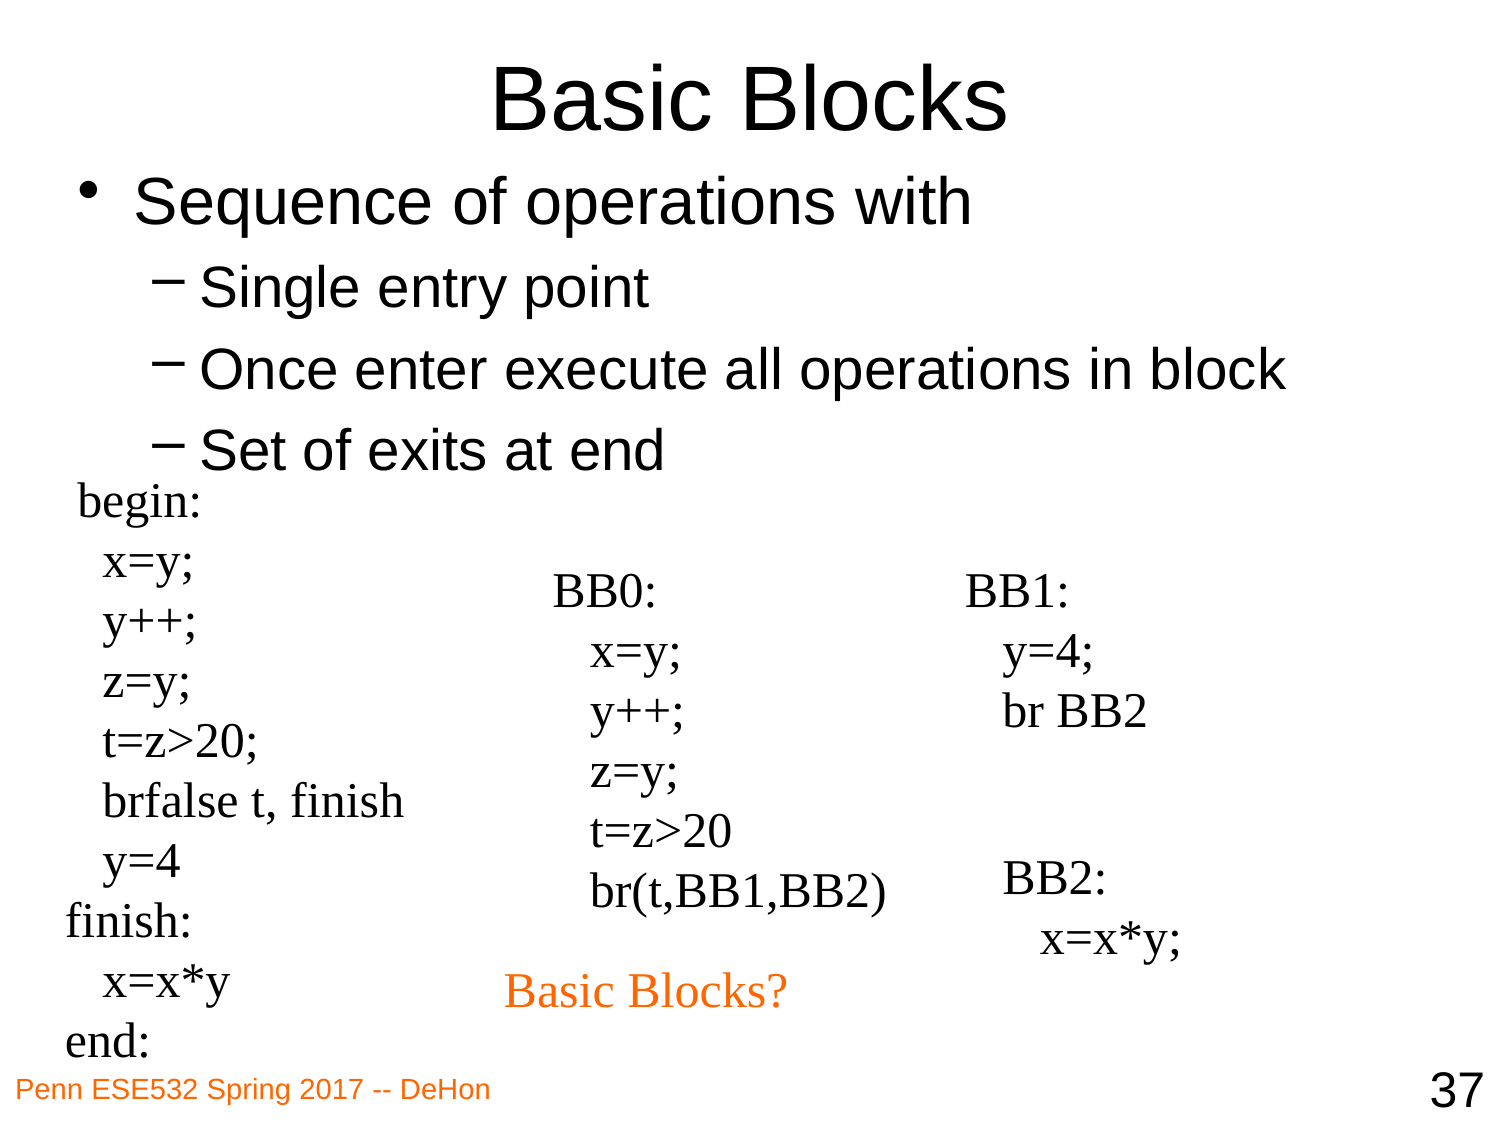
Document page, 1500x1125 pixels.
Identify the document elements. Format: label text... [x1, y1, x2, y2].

title Basic Blocks [112, 0, 1388, 188]
list Sequence of operations with Single entry point Once enter execute all operations in block Set of exits at end [62, 149, 1338, 526]
text_box BB2: x=x*y; [987, 837, 1375, 973]
slide_number Penn ESE532 Spring 2017 -- DeHon [0, 1062, 49, 1125]
slide_number 37 [1187, 1049, 1500, 1125]
slide_number Penn ESE532 Spring 2017 -- DeHon [438, 1062, 576, 1125]
text_box BB0: x=y; y++; z=y; t=z>20 br(t,BB1,BB2) [537, 549, 925, 925]
text_box BB1: y=4; br BB2 [949, 549, 1338, 745]
text_box Basic Blocks? [488, 949, 804, 1025]
text_box begin: x=y; y++; z=y; t=z>20; brfalse t, finish y=4 finish: x=x*y end: [49, 460, 438, 1125]
